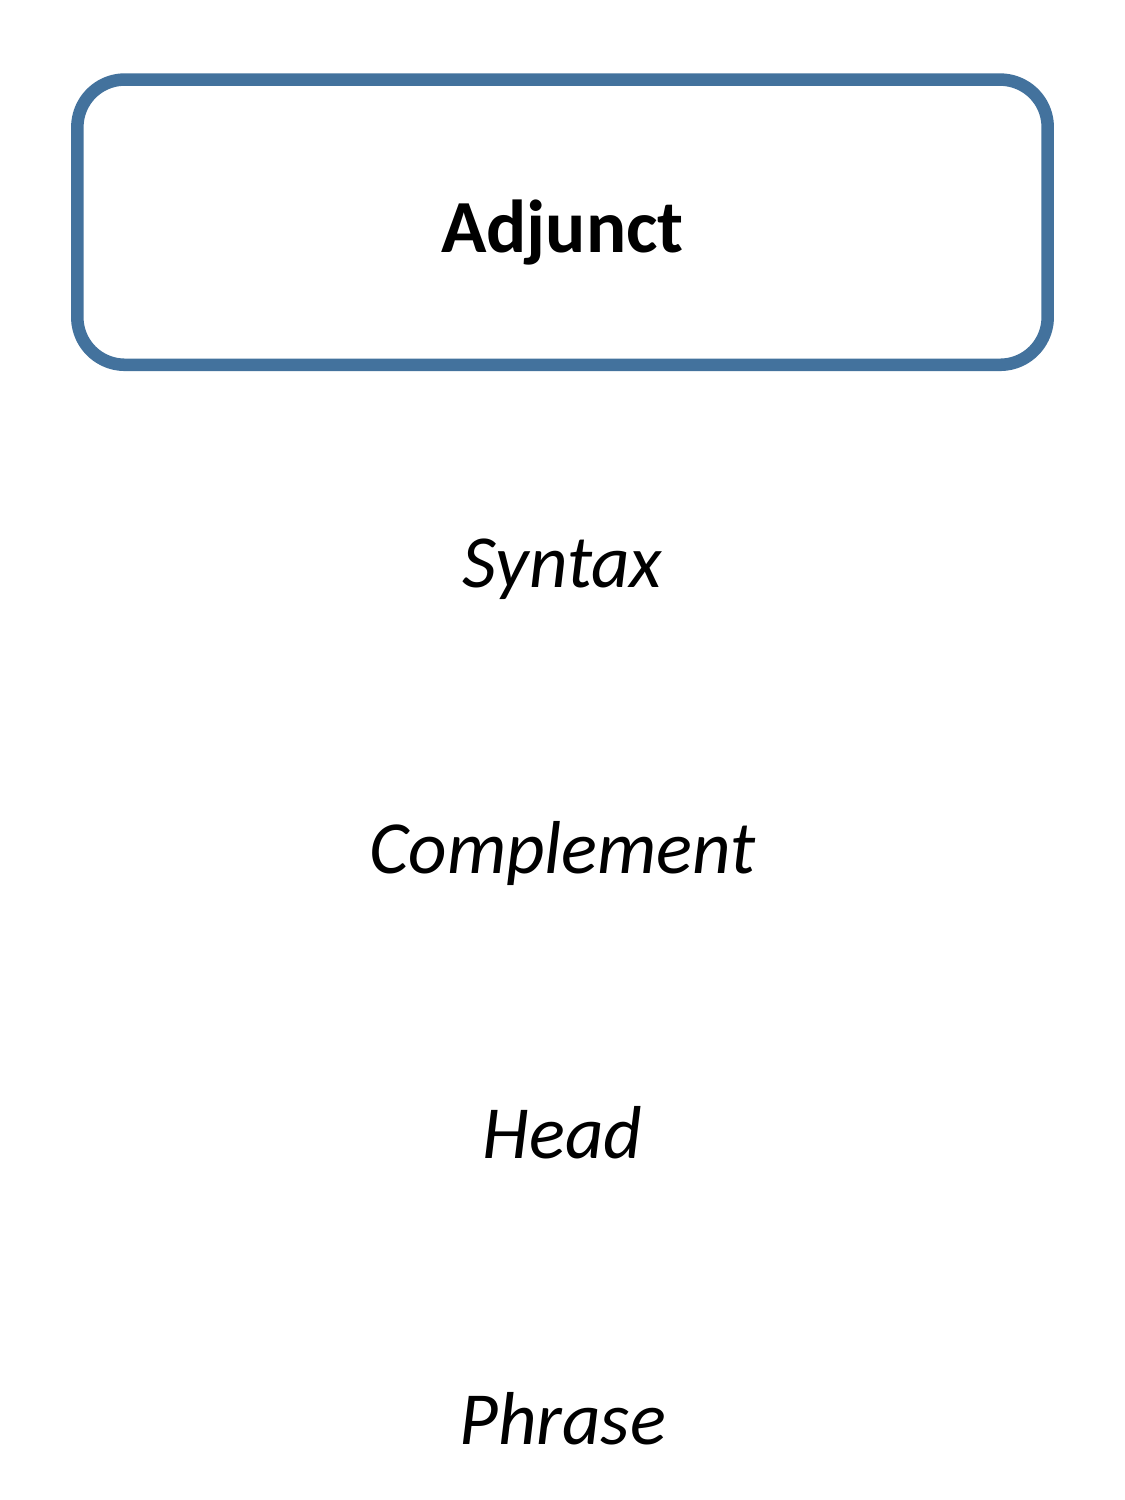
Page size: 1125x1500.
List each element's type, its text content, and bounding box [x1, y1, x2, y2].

text_box Adjunct [76, 78, 1049, 366]
list Syntax Complement Head Phrase [77, 399, 1048, 1352]
